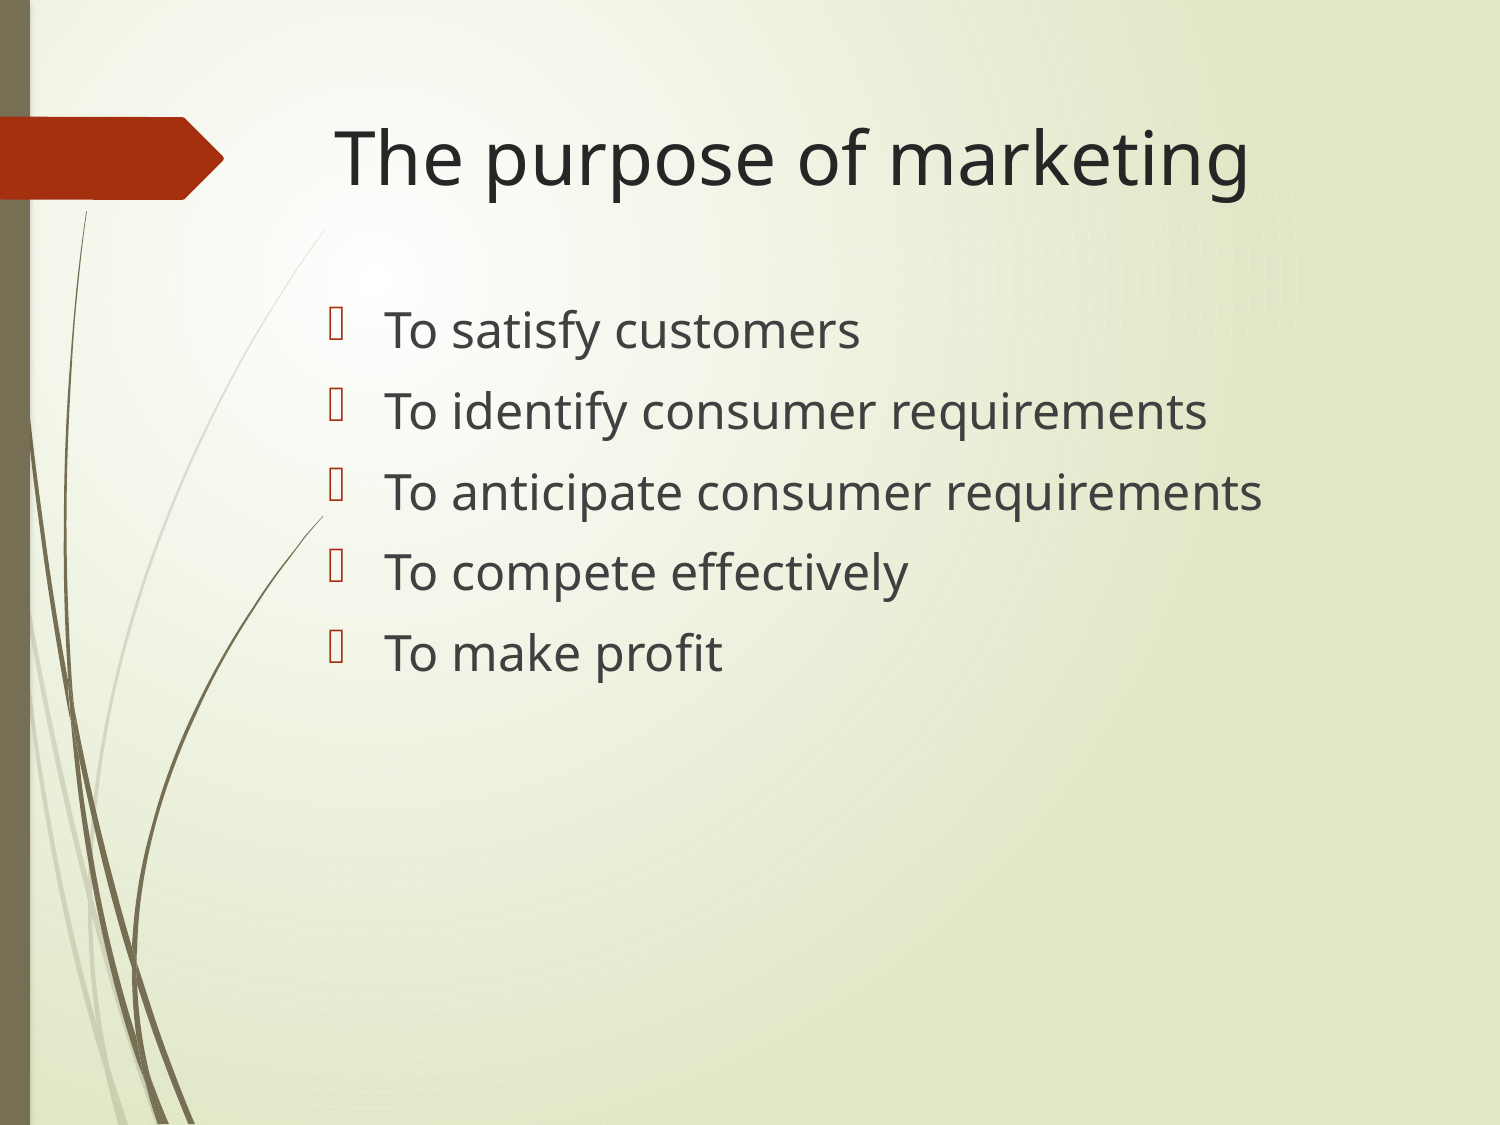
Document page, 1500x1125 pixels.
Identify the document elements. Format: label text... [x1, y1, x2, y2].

list To satisfy customers To identify consumer requirements To anticipate consumer requirements To compete effectively To make profit [312, 290, 1395, 911]
title The purpose of marketing [319, 102, 1400, 313]
